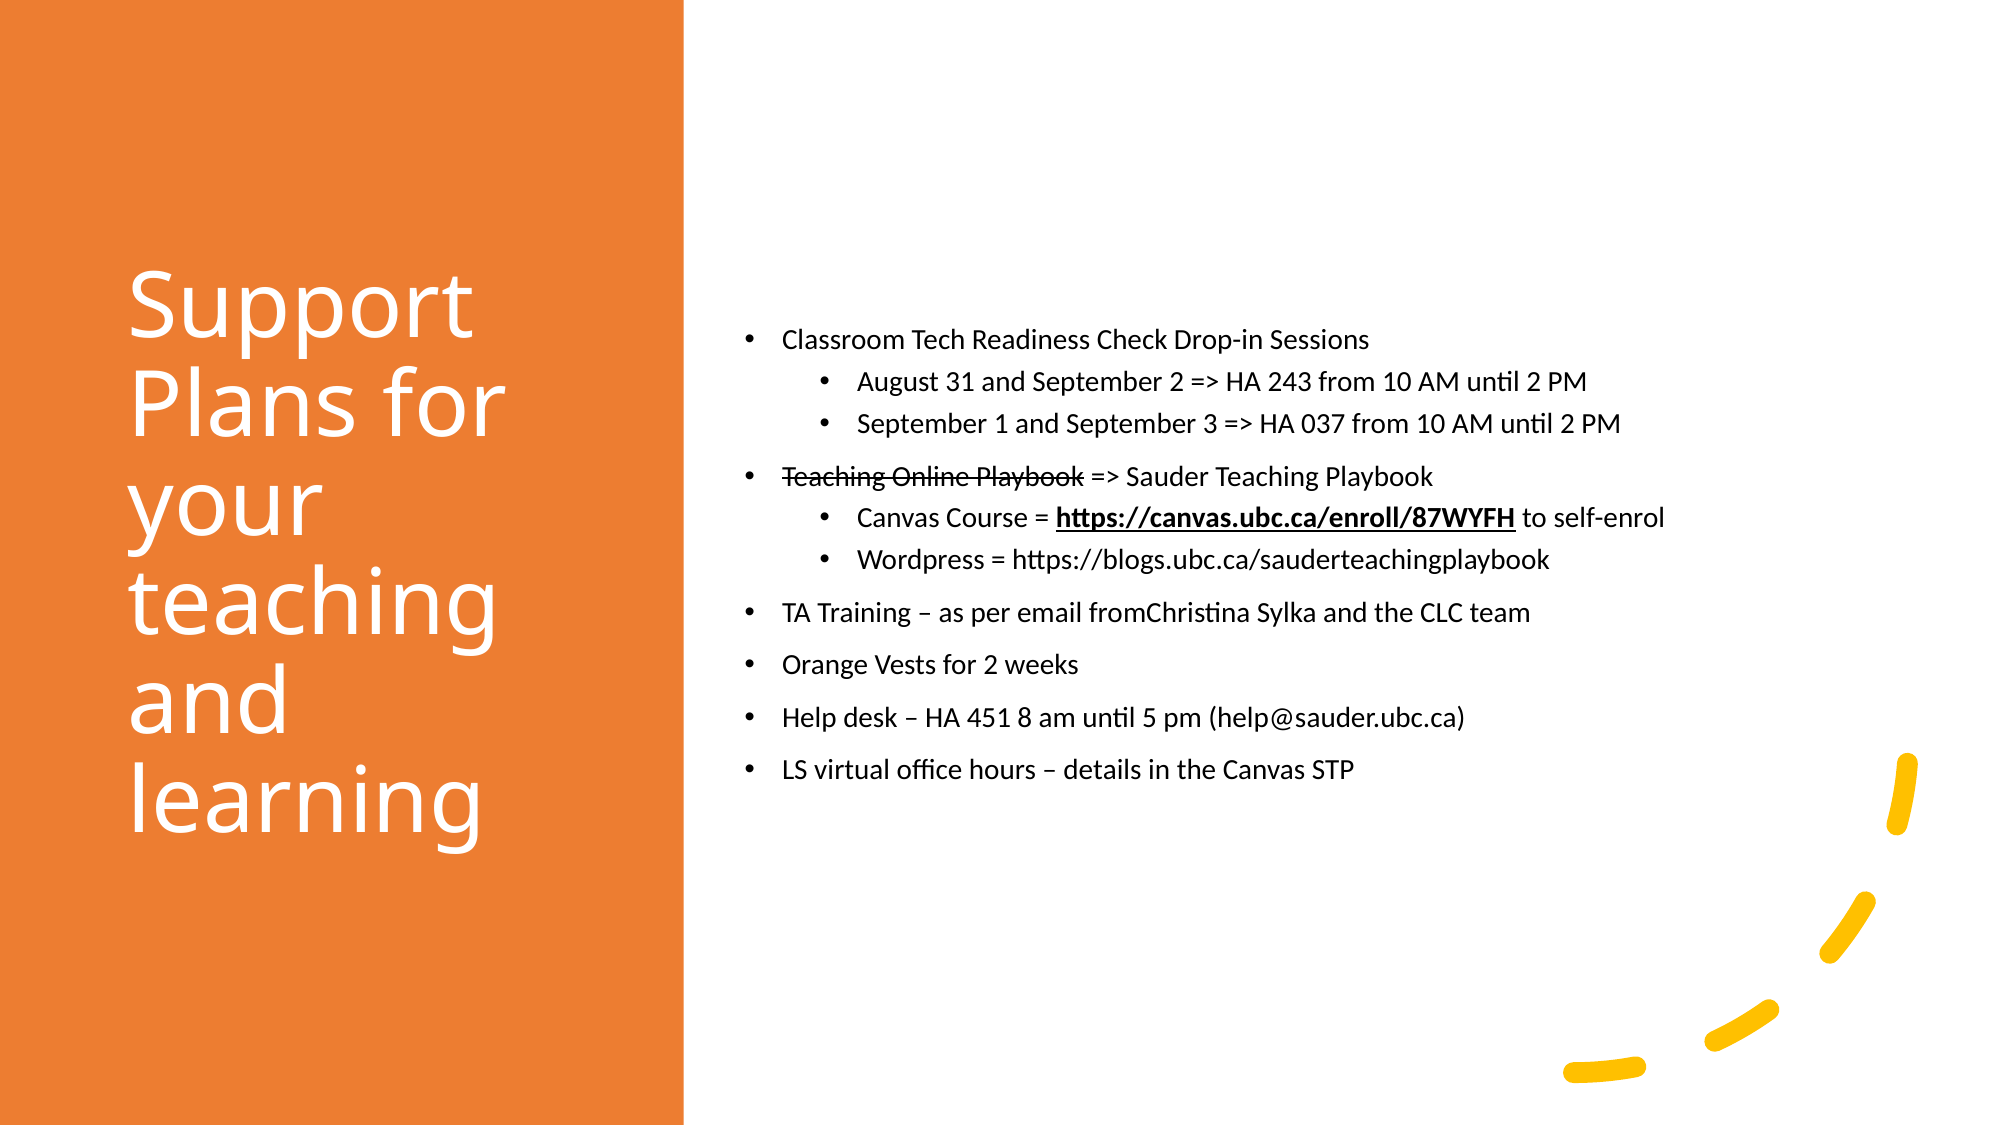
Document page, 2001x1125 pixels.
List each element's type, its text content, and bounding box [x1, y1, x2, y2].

text_box [685, 0, 2000, 1125]
text_box [1863, 737, 1909, 907]
text_box [1572, 1014, 1764, 1074]
list Classroom Tech Readiness Check Drop-in Sessions August 31 and September 2 => HA 243 from 10 AM until 2 PM September 1 and September 3 => HA 037 from 10 AM until 2 PM Teaching Online Playbook => Sauder Teaching Playbook Canvas Course = https://canvas.ubc.ca/enroll/87WYFH to self-enrol Wordpress = https://blogs.ubc.ca/sauderteachingplaybook TA Training – as per email fromChristina Sylka and the CLC team Orange Vests for 2 weeks Help desk – HA 451 8 am until 5 pm (help@sauder.ubc.ca) LS virtual office hours – details in the Canvas STP [729, 97, 1863, 1014]
text_box [0, 0, 685, 1125]
title Support Plans for your teaching and learning [112, 97, 638, 1014]
